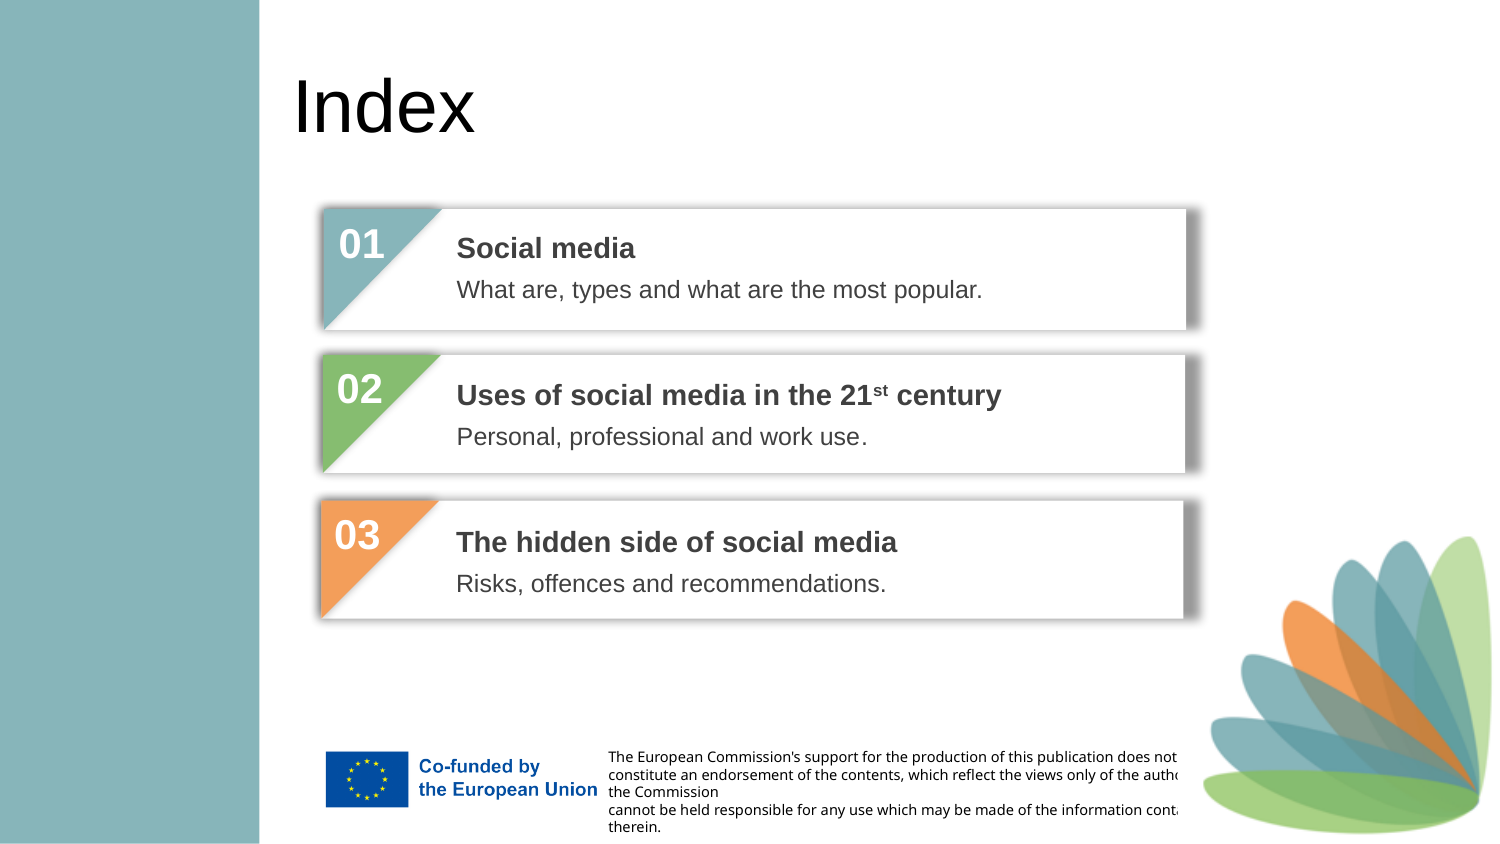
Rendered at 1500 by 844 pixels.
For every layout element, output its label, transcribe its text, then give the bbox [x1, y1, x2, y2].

picture [322, 748, 618, 811]
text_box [323, 208, 1187, 331]
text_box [441, 222, 1163, 313]
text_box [440, 515, 1162, 606]
text_box Index [277, 55, 1359, 151]
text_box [322, 354, 1186, 474]
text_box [320, 500, 1184, 619]
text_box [441, 368, 1163, 460]
